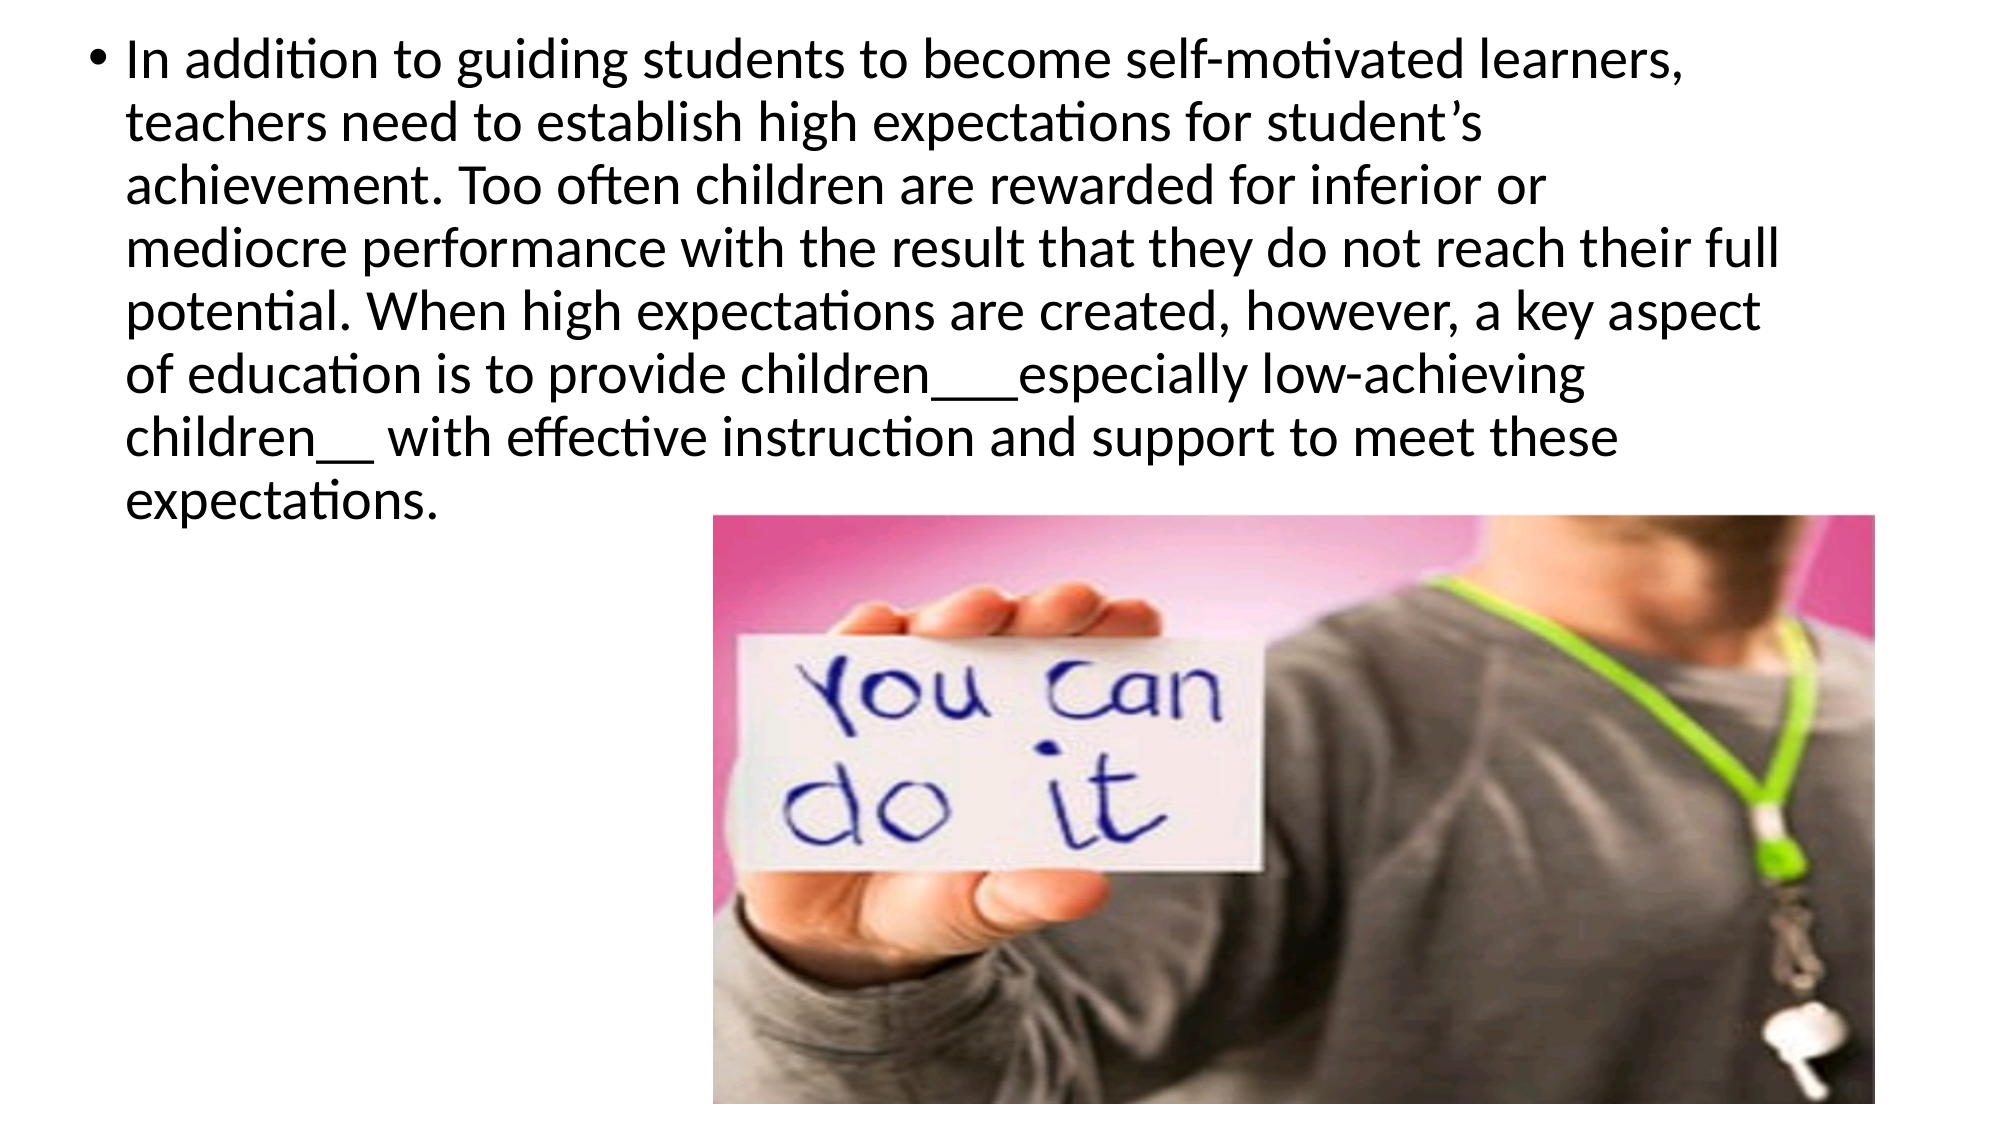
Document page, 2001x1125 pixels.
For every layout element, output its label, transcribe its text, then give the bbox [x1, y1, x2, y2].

list In addition to guiding students to become self-motivated learners, teachers need to establish high expectations for student’s achievement. Too often children are rewarded for inferior or mediocre performance with the result that they do not reach their full potential. When high expectations are created, however, a key aspect of education is to provide children___especially low-achieving children__ with effective instruction and support to meet these expectations. [73, 21, 1798, 1125]
picture [713, 512, 1875, 1104]
